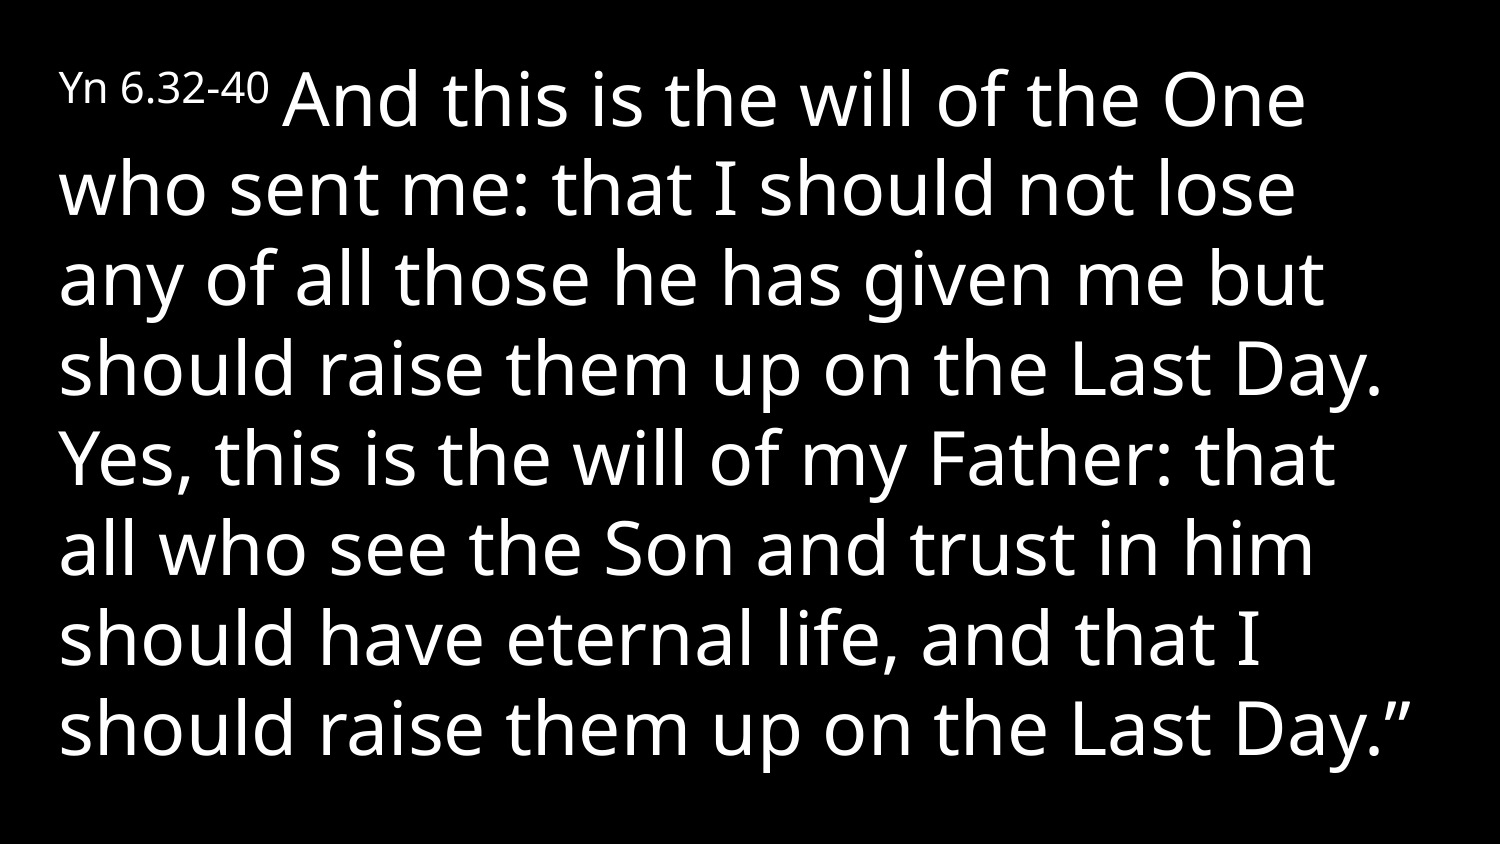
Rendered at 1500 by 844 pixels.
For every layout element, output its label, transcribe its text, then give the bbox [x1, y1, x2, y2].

list Yn 6.32-40 And this is the will of the One who sent me: that I should not lose any of all those he has given me but should raise them up on the Last Day. Yes, this is the will of my Father: that all who see the Son and trust in him should have eternal life, and that I should raise them up on the Last Day.” [50, 46, 1425, 810]
